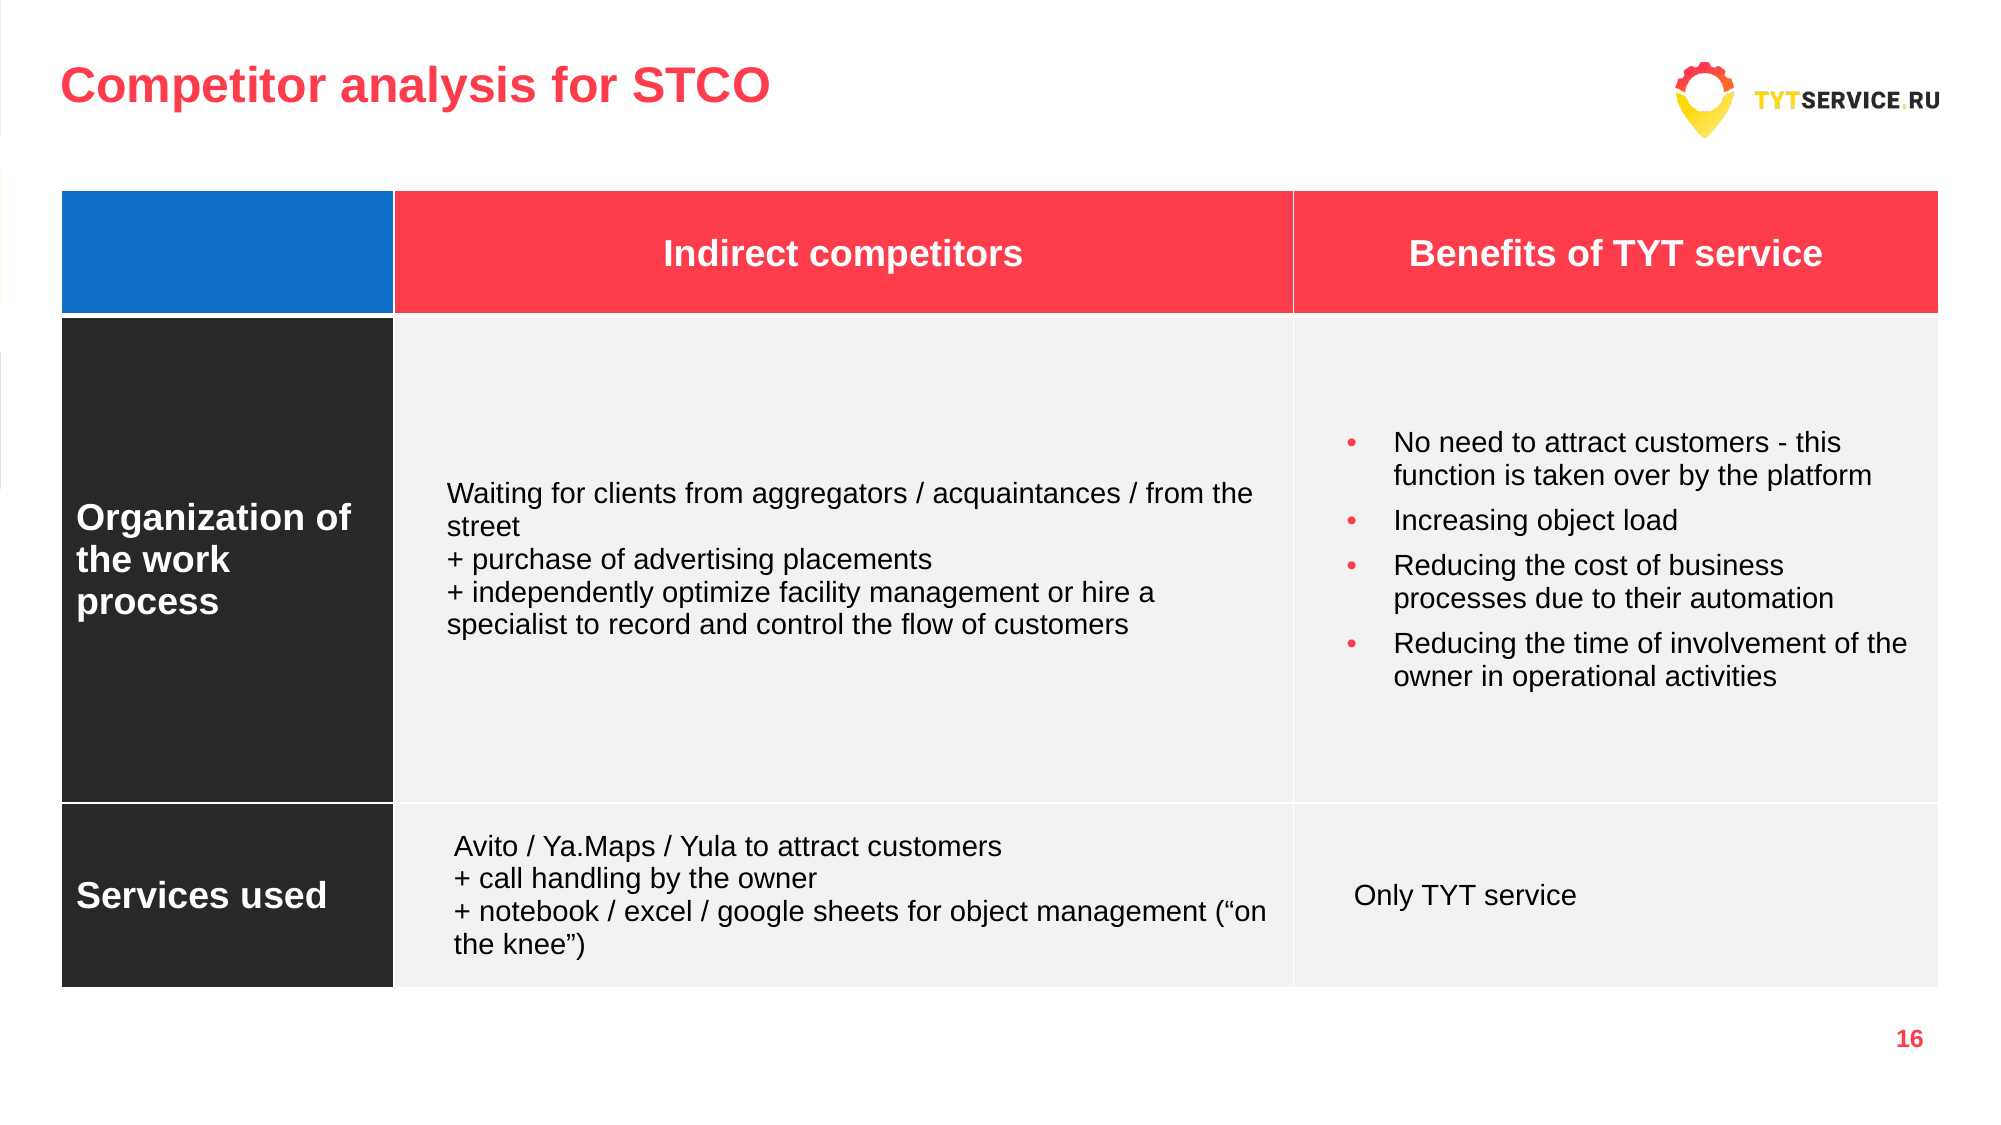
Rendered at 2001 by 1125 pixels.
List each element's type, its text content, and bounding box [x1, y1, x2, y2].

table_header Benefits of TYT service [1294, 191, 1938, 313]
table_cell Organization of the work process [62, 318, 393, 802]
table_cell No need to attract customers - this function is taken over by the platform Increasing object load Reducing the cost of business processes due to their automation Reducing the time of involvement of the owner in operational activities [1294, 318, 1938, 802]
table_cell Avito / Ya.Maps / Yula to attract customers + call handling by the owner + notebook / excel / google sheets for object management (“on the knee”) [395, 804, 1293, 987]
text_box ‹#› [1824, 1012, 1939, 1063]
table_header Indirect competitors [395, 191, 1293, 313]
table_cell Waiting for clients from aggregators / acquaintances / from the street + purchase of advertising placements + independently optimize facility management or hire a specialist to record and control the flow of customers [395, 318, 1293, 802]
table_cell Services used [62, 804, 393, 987]
picture [1674, 62, 1940, 138]
text_box Competitor analysis for STCO [44, 45, 1768, 167]
table_header [62, 191, 393, 313]
table_cell Only TYT service [1294, 804, 1938, 987]
